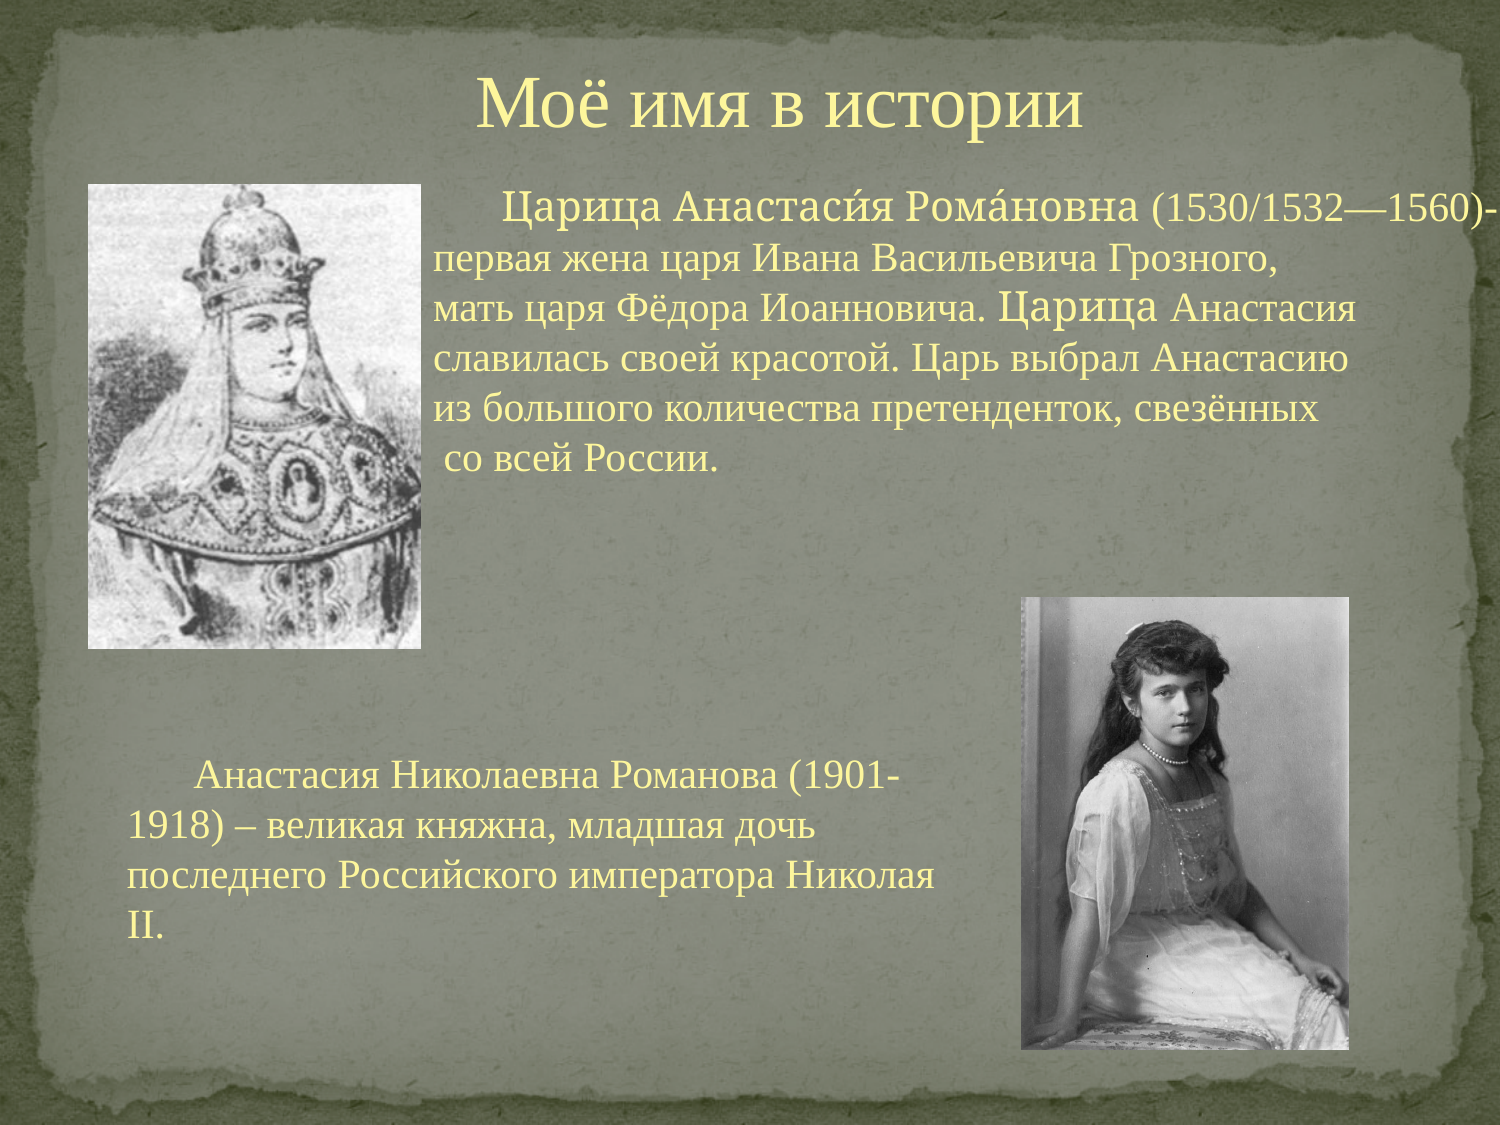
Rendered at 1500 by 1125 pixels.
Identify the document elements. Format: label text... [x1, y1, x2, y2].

text_box Моё имя в истории [135, 45, 1425, 175]
picture [88, 184, 421, 649]
text_box Царица Анастаси́я Рома́новна (1530/1532—1560)- первая жена царя Ивана Васильевича Грозного, мать царя Фёдора Иоанновича. Царица Анастасия славилась своей красотой. Царь выбрал Анастасию из большого количества претенденток, свезённых со всей России. [418, 172, 1500, 533]
text_box Анастасия Николаевна Романова (1901-1918) – великая княжна, младшая дочь последнего Российского императора Николая II. [112, 739, 969, 955]
picture [1021, 597, 1349, 1050]
